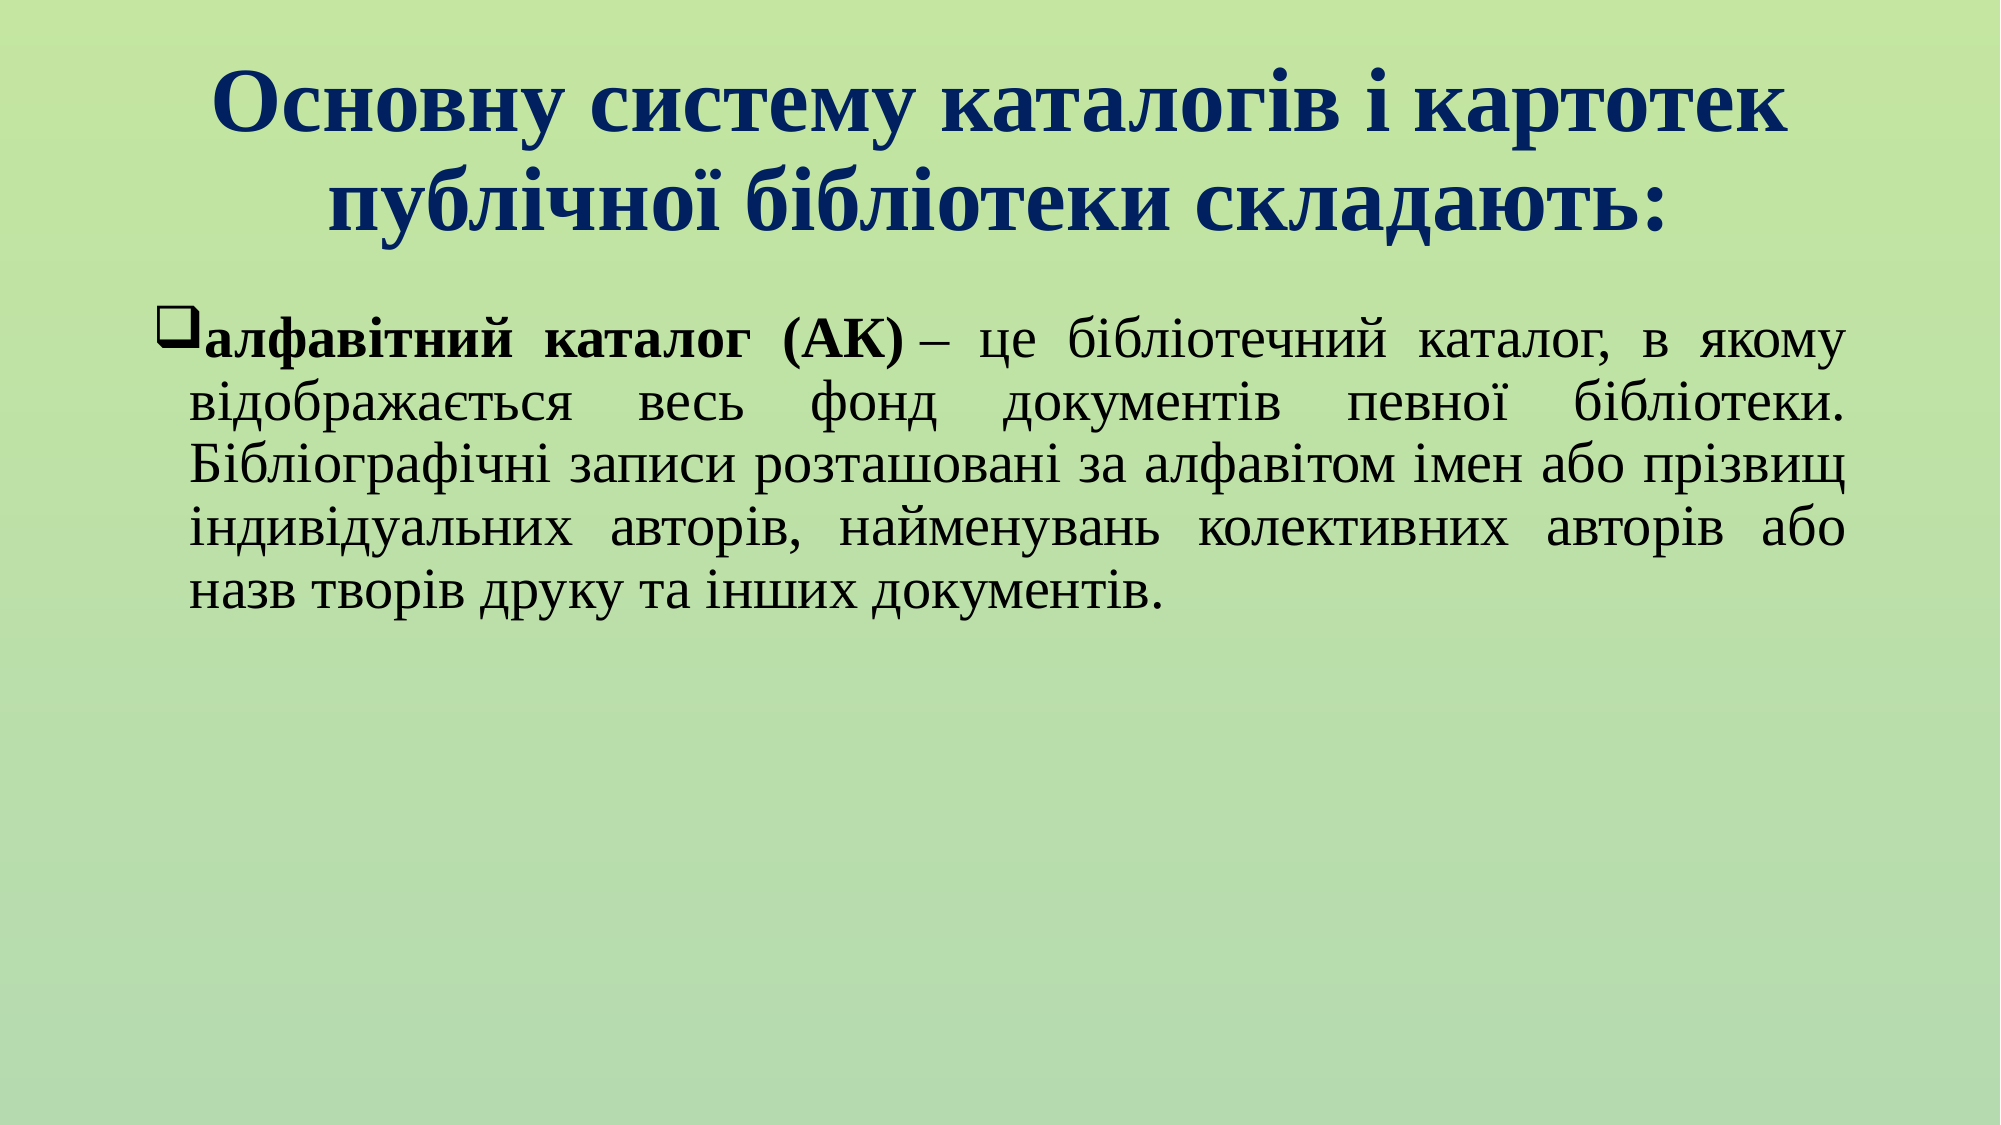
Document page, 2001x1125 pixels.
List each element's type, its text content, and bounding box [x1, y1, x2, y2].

list алфавітний каталог (АК) – це бібліотечний каталог, в якому відображається весь фонд документів певної бібліотеки. Бібліографічні записи розташовані за алфавітом імен або прізвищ індивідуальних авторів, найменувань колективних авторів або назв творів друку та інших документів. [137, 299, 1863, 1014]
title Основну систему каталогів і картотек публічної бібліотеки складають: [137, 42, 1863, 261]
